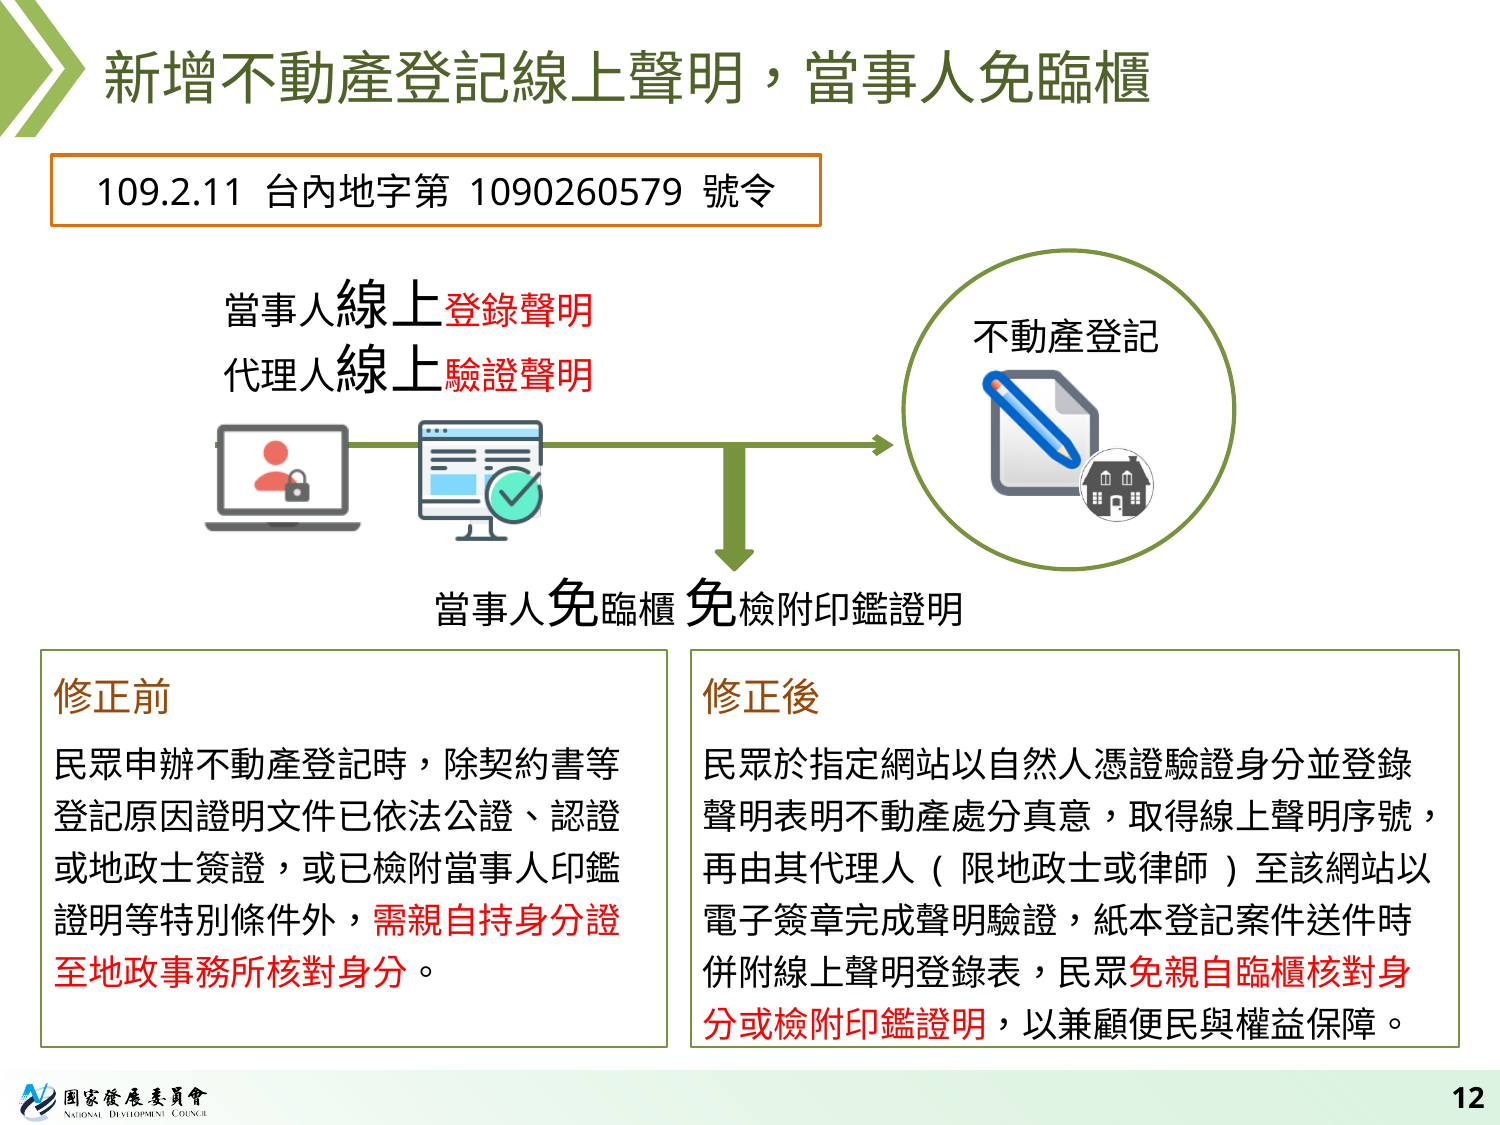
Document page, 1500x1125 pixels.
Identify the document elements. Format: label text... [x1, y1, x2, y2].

text_box 修正前 民眾申辦不動產登記時，除契約書等登記原因證明文件已依法公證、認證或地政士簽證，或已檢附當事人印鑑證明等特別條件外，需親自持身分證至地政事務所核對身分。 [39, 648, 669, 1049]
text_box 修正後 民眾於指定網站以自然人憑證驗證身分並登錄聲明表明不動產處分真意，取得線上聲明序號，再由其代理人 ( 限地政士或律師 ) 至該網站以電子簽章完成聲明驗證，紙本登記案件送件時併附線上聲明登錄表，民眾免親自臨櫃核對身分或檢附印鑑證明，以兼顧便民與權益保障。 [689, 648, 1461, 1049]
picture [12, 1074, 230, 1122]
text_box 109.2.11 台內地字第 1090260579 號令 [50, 153, 823, 228]
title 新增不動產登記線上聲明，當事人免臨櫃 [88, 18, 1483, 134]
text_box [202, 250, 1235, 644]
